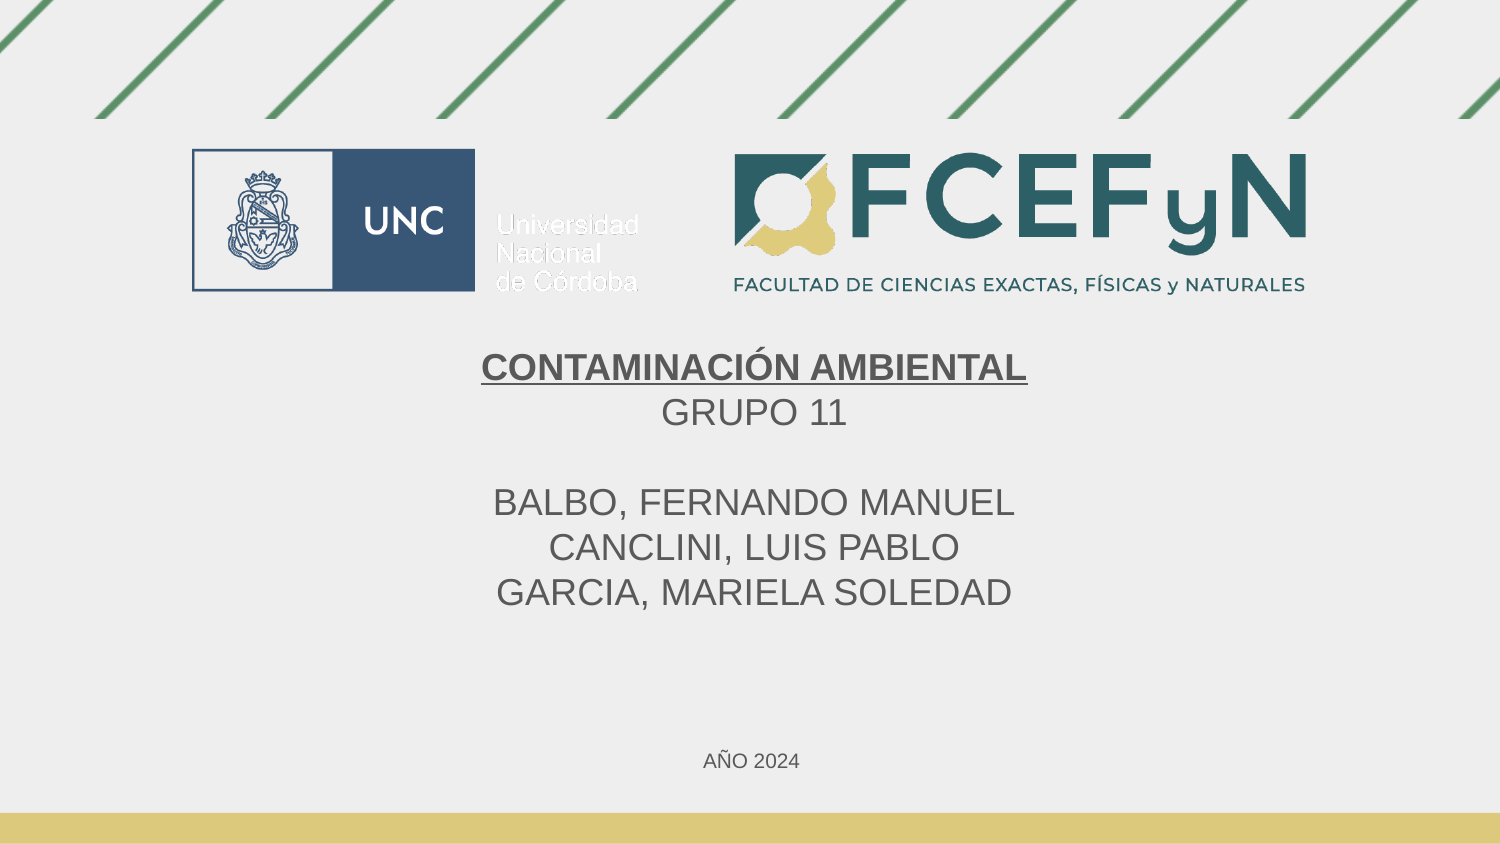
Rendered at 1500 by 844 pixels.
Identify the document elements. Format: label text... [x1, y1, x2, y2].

picture [0, 0, 1500, 321]
text_box CONTAMINACIÓN AMBIENTAL GRUPO 11 BALBO, FERNANDO MANUEL CANCLINI, LUIS PABLO GARCIA, MARIELA SOLEDAD AÑO 2024 [193, 329, 1316, 777]
text_box [0, 812, 1500, 844]
